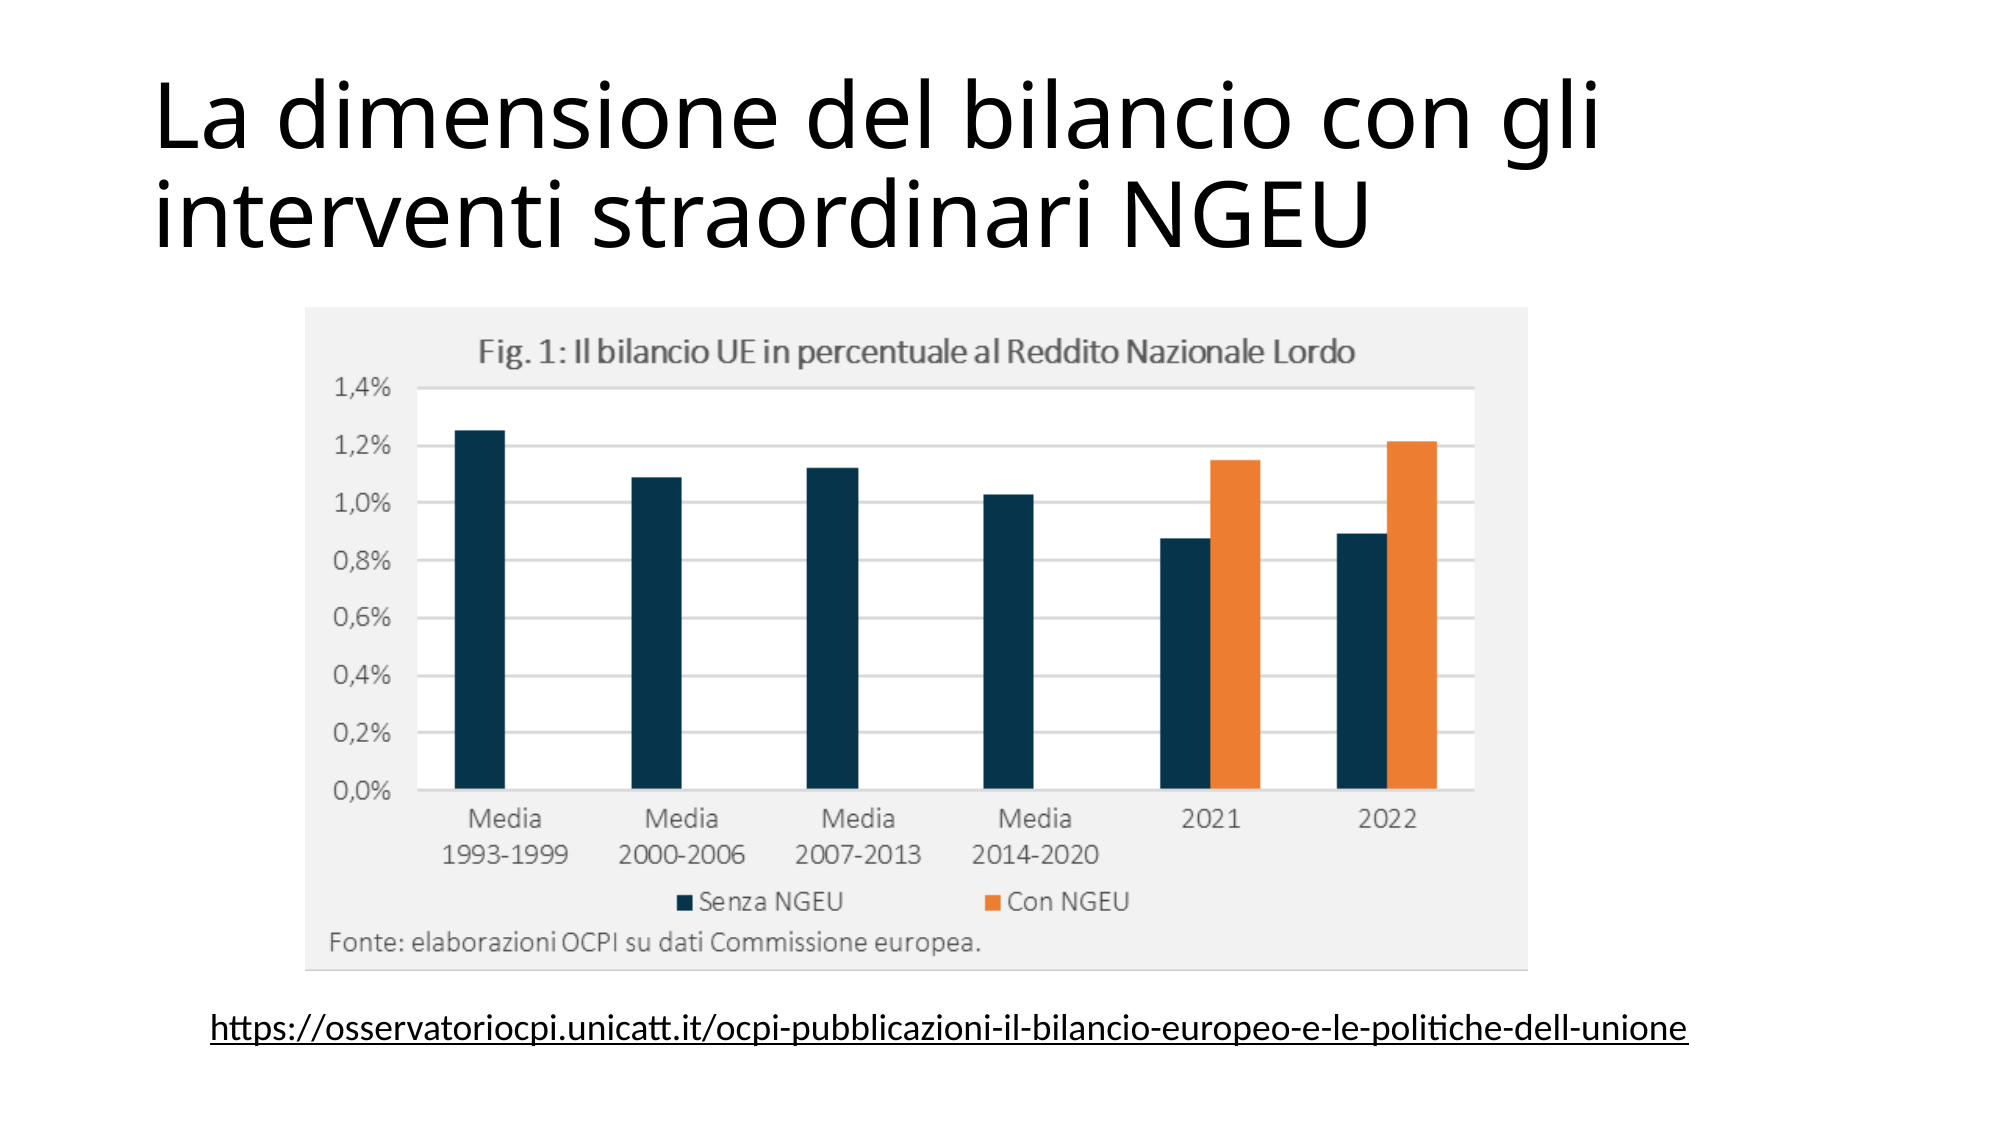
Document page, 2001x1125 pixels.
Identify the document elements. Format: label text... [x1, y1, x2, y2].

picture [305, 307, 1528, 972]
title La dimensione del bilancio con gli interventi straordinari NGEU [137, 59, 1863, 278]
text_box https://osservatoriocpi.unicatt.it/ocpi-pubblicazioni-il-bilancio-europeo-e-le-politiche-dell-unione [195, 995, 1921, 1056]
